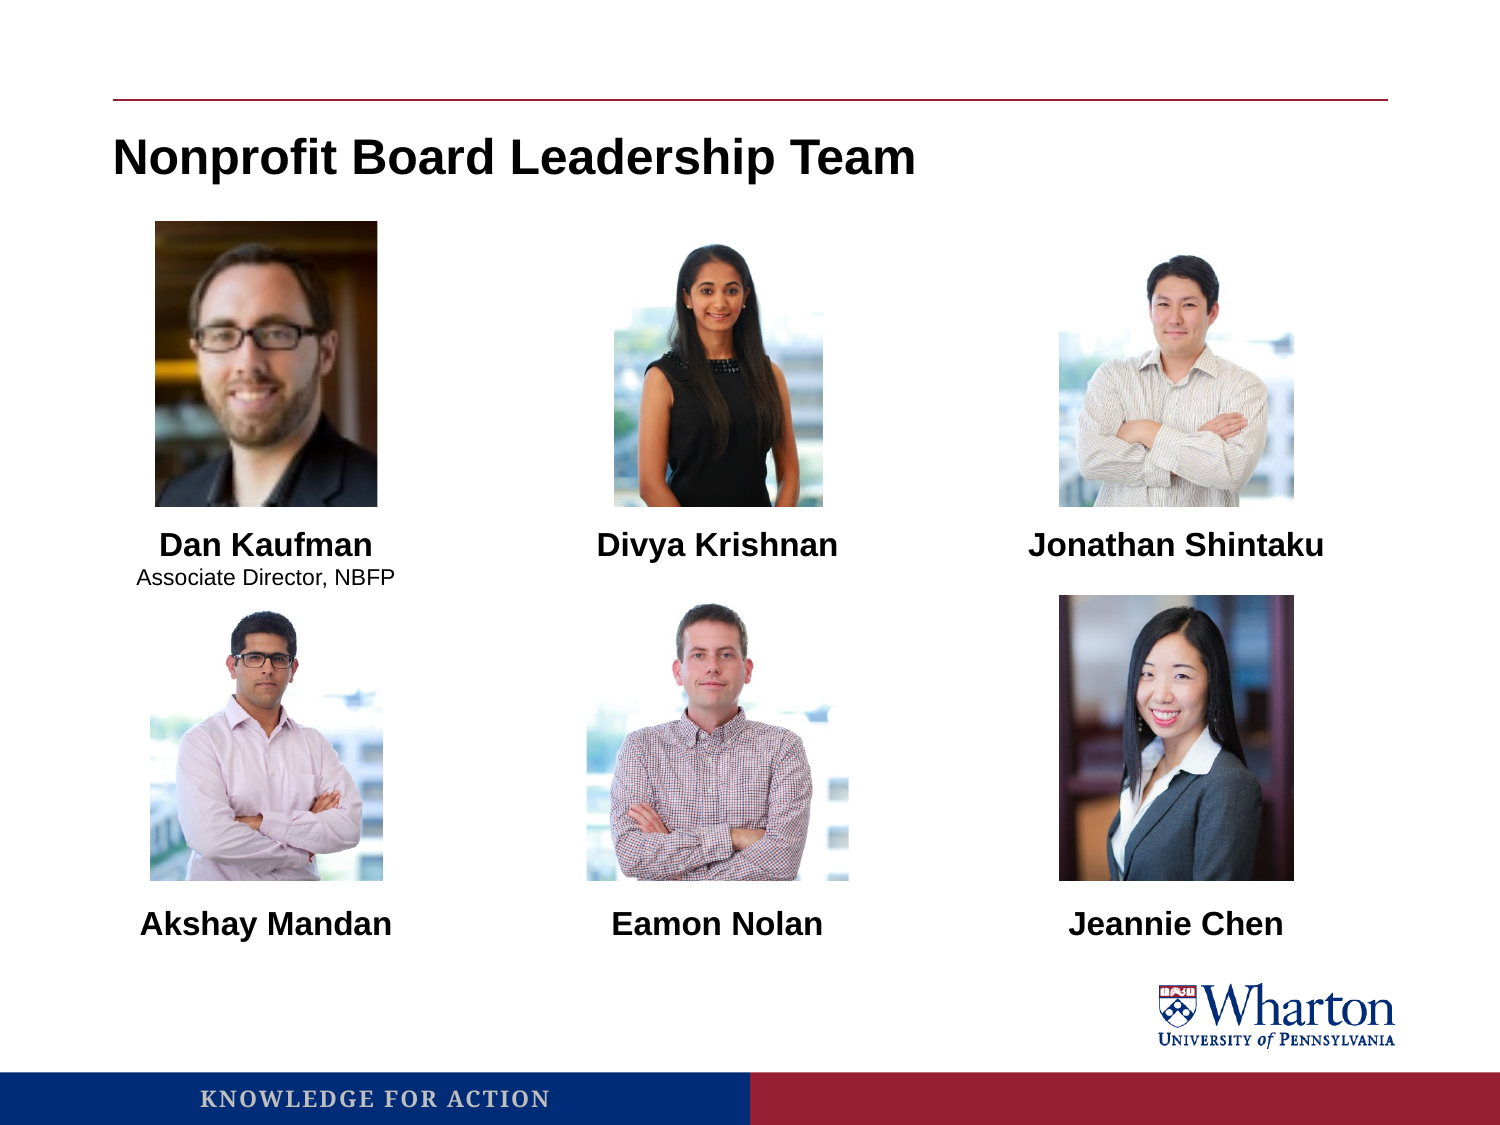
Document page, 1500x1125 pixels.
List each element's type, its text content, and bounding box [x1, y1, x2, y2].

picture [154, 220, 378, 507]
text_box Divya Krishnan [564, 515, 872, 571]
picture [613, 220, 824, 507]
title Nonprofit Board Leadership Team [112, 124, 1388, 250]
text_box Dan Kaufman Associate Director, NBFP [100, 515, 433, 598]
picture [1059, 595, 1294, 882]
picture [1059, 220, 1294, 507]
picture [1149, 972, 1403, 1060]
text_box Jonathan Shintaku [1002, 515, 1350, 571]
text_box Eamon Nolan [551, 894, 884, 950]
text_box Jeannie Chen [1032, 894, 1321, 950]
text_box Akshay Mandan [100, 894, 433, 950]
picture [586, 595, 849, 882]
picture [149, 595, 383, 882]
